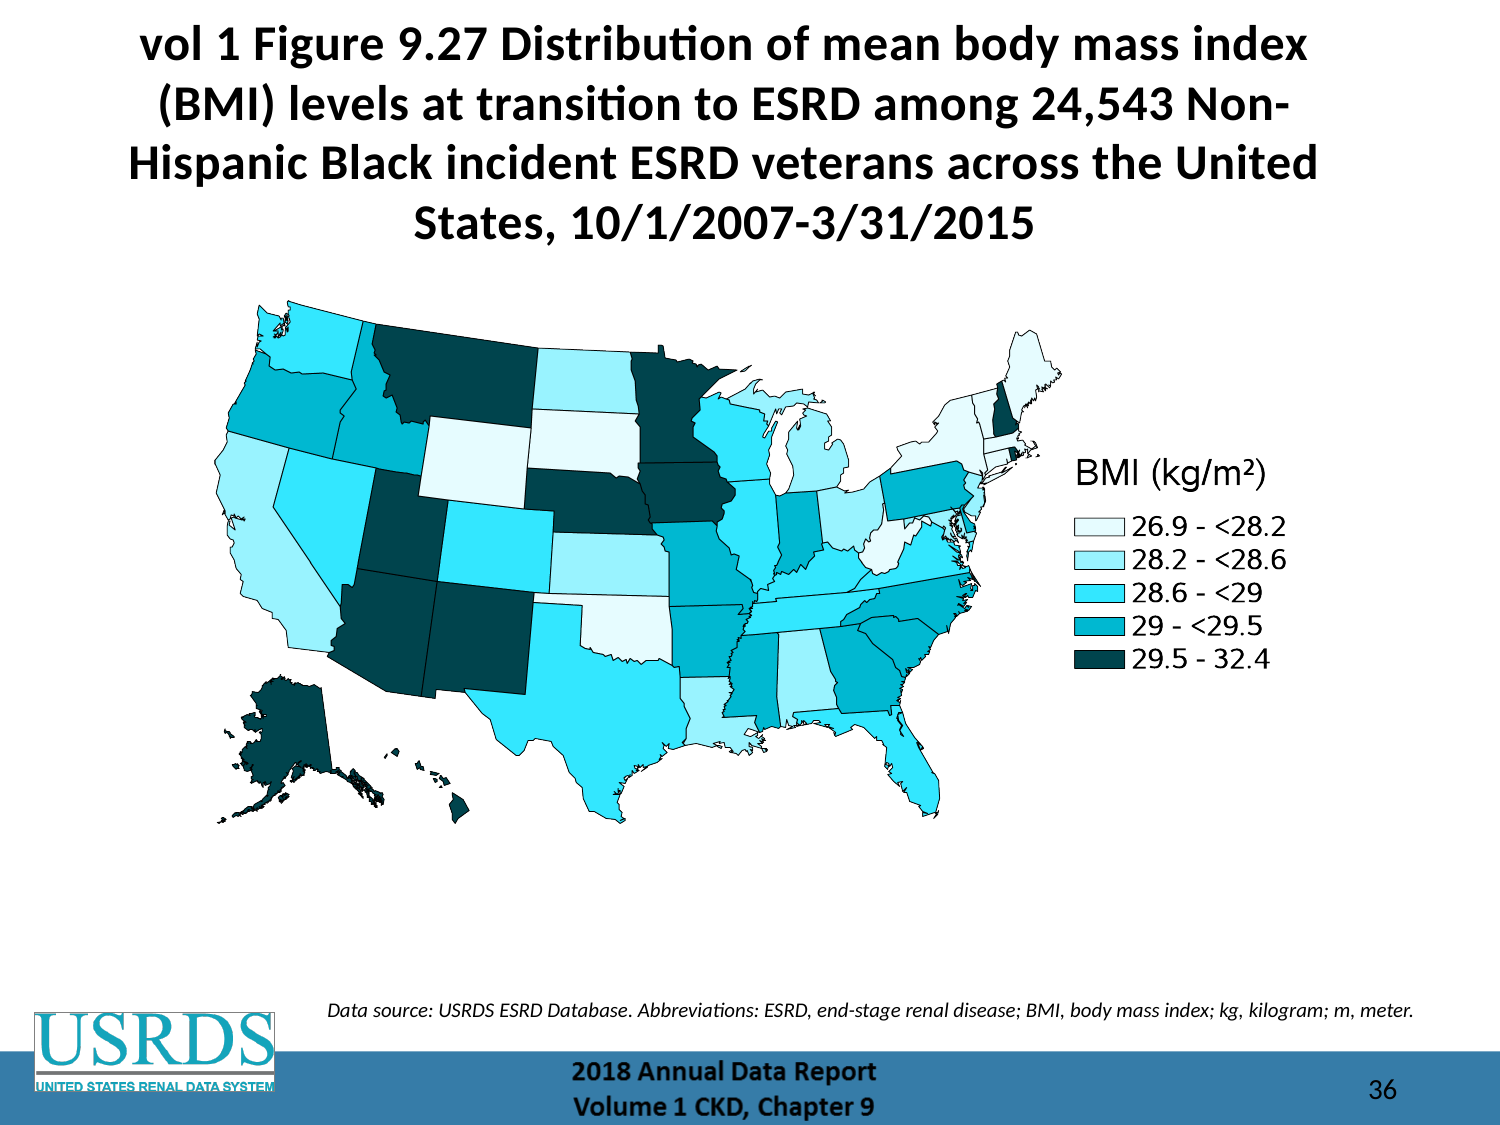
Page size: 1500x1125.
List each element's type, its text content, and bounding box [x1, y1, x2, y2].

slide_number 36 [1262, 1062, 1413, 1108]
text_box vol 1 Figure 9.27 Distribution of mean body mass index (BMI) levels at transition to ESRD among 24,543 Non-Hispanic Black incident ESRD veterans across the United States, 10/1/2007-3/31/2015 [96, 2, 1353, 258]
picture [468, 1043, 982, 1125]
title [68, 0, 1419, 189]
picture [214, 300, 1286, 825]
picture [35, 1013, 274, 1091]
text_box Data source: USRDS ESRD Database. Abbreviations: ESRD, end-stage renal disease; BMI, body mass index; kg, kilogram; m, meter. [312, 989, 1450, 1029]
